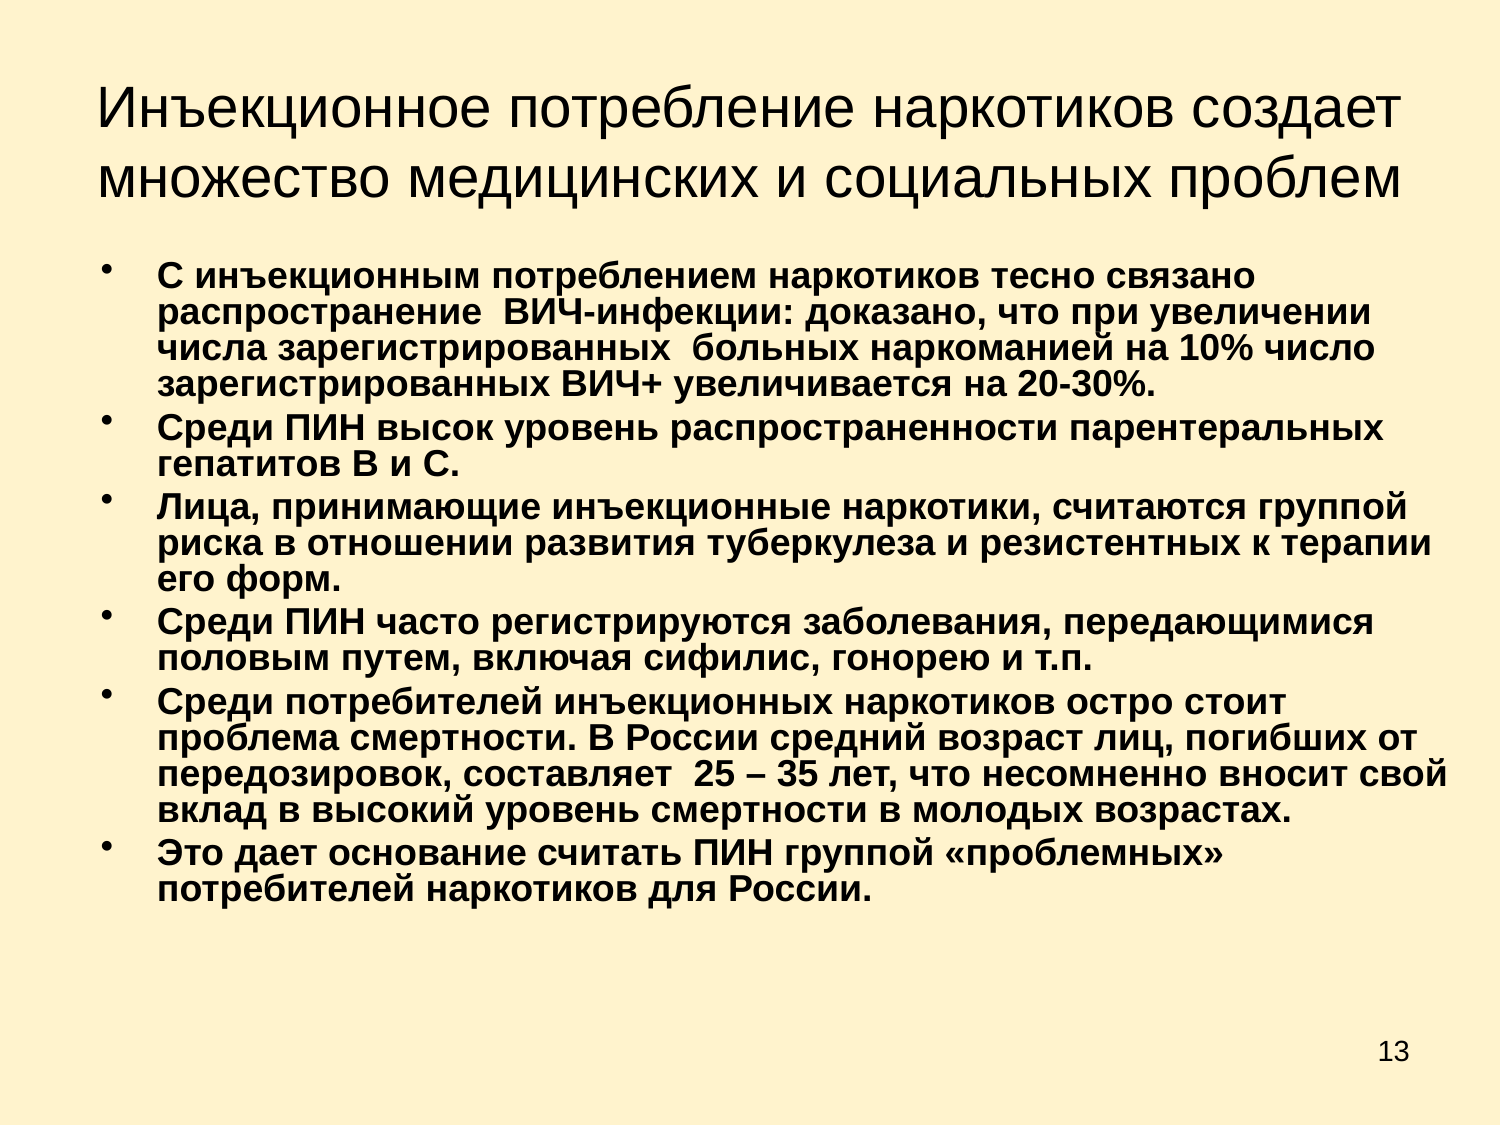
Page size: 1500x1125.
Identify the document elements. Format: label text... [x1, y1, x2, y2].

title Инъекционное потребление наркотиков создает множество медицинских и социальных проблем [75, 45, 1425, 233]
slide_number 13 [1074, 1024, 1425, 1103]
list С инъекционным потреблением наркотиков тесно связано распространение ВИЧ-инфекции: доказано, что при увеличении числа зарегистрированных больных наркоманией на 10% число зарегистрированных ВИЧ+ увеличивается на 20-30%. Среди ПИН высок уровень распространенности парентеральных гепатитов В и С. Лица, принимающие инъекционные наркотики, считаются группой риска в отношении развития туберкулеза и резистентных к терапии его форм. Среди ПИН часто регистрируются заболевания, передающимися половым путем, включая сифилис, гонорею и т.п. Среди потребителей инъекционных наркотиков остро стоит проблема смертности. В России средний возраст лиц, погибших от передозировок, составляет 25 – 35 лет, что несомненно вносит свой вклад в высокий уровень смертности в молодых возрастах. Это дает основание считать ПИН группой «проблемных» потребителей наркотиков для России. [85, 252, 1467, 1011]
